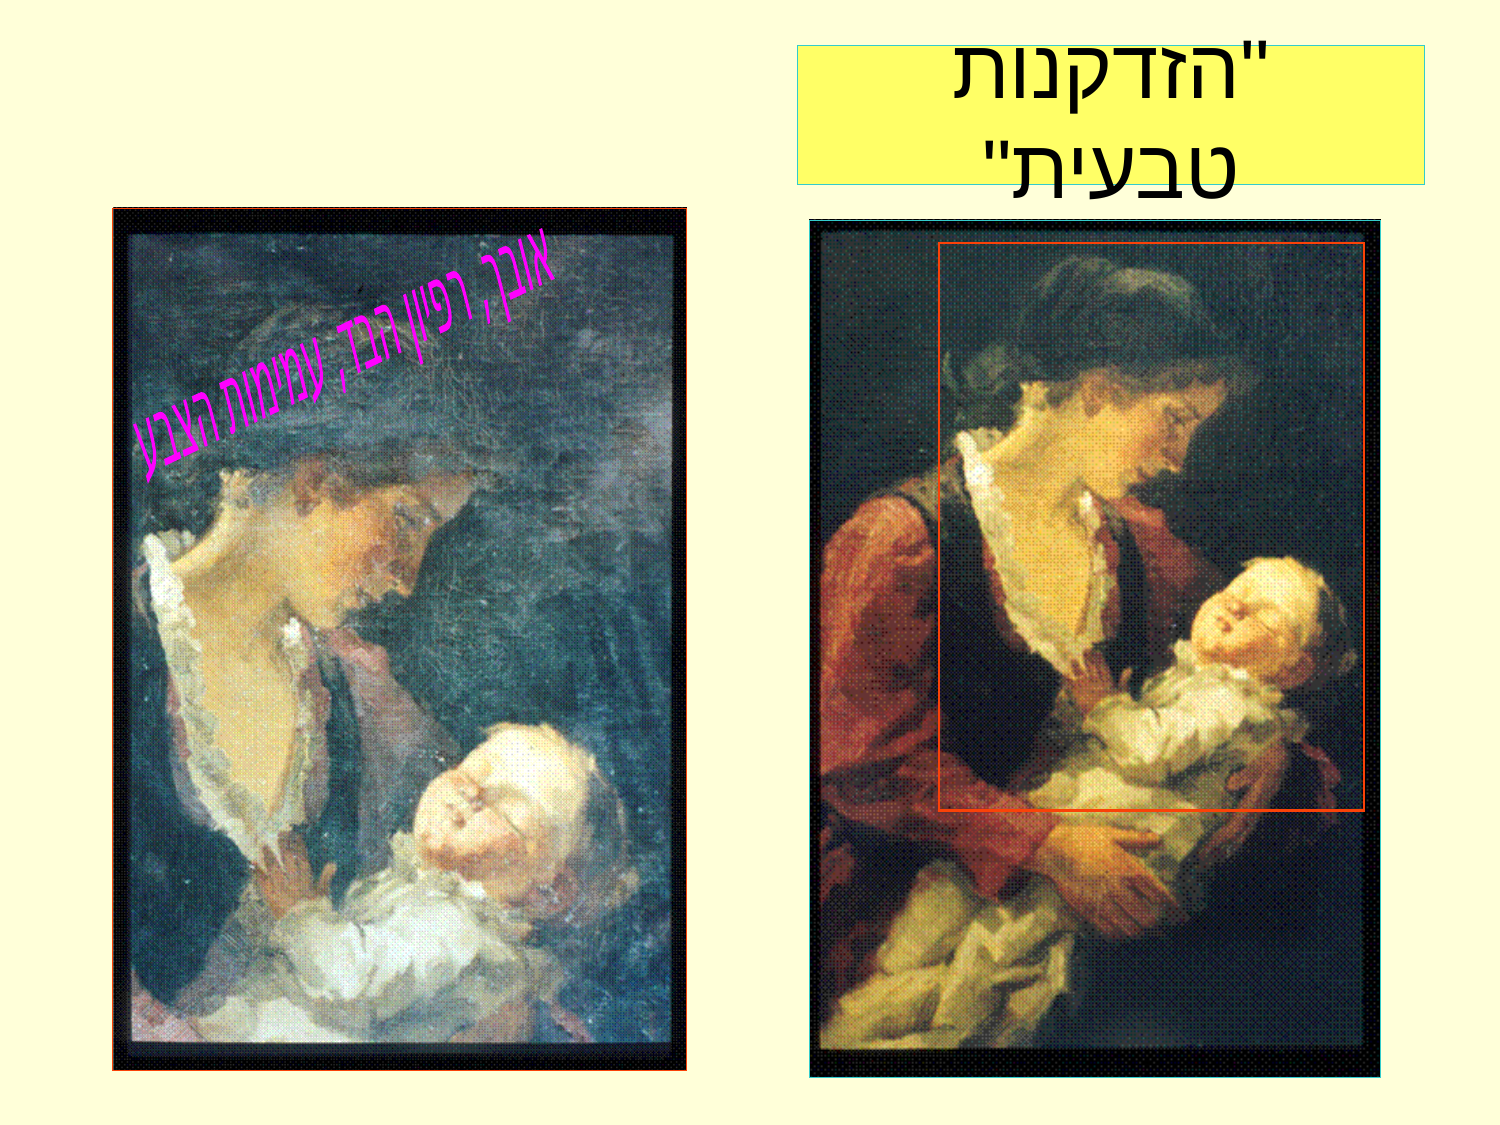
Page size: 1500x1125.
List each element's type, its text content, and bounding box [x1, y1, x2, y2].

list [112, 208, 687, 1071]
title "הזדקנות טבעית" [797, 45, 1425, 185]
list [809, 219, 1381, 1078]
